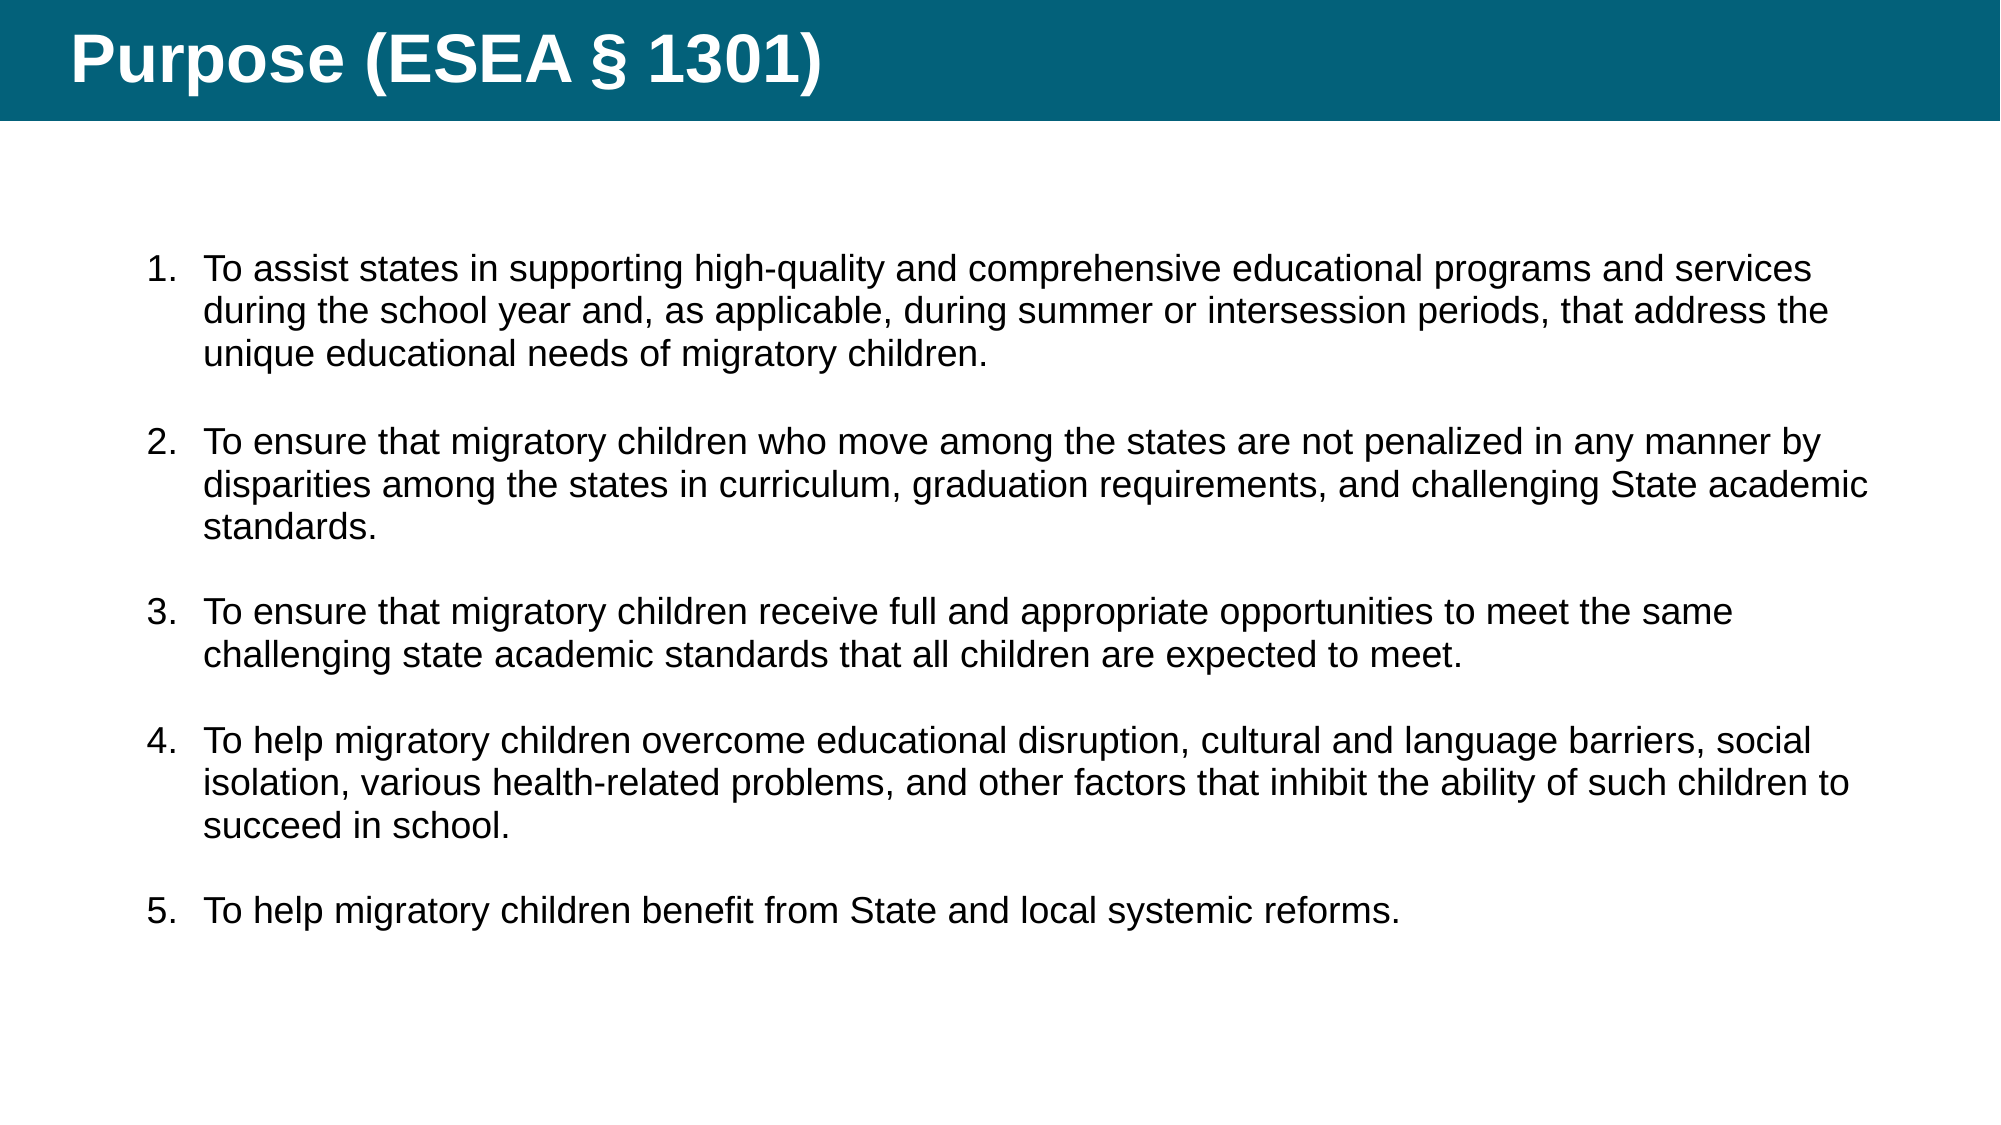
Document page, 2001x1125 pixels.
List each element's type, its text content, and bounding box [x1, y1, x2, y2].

list To assist states in supporting high-quality and comprehensive educational programs and services during the school year and, as applicable, during summer or intersession periods, that address the unique educational needs of migratory children. To ensure that migratory children who move among the states are not penalized in any manner by disparities among the states in curriculum, graduation requirements, and challenging State academic standards. To ensure that migratory children receive full and appropriate opportunities to meet the same challenging state academic standards that all children are expected to meet. To help migratory children overcome educational disruption, cultural and language barriers, social isolation, various health-related problems, and other factors that inhibit the ability of such children to succeed in school. To help migratory children benefit from State and local systemic reforms. [113, 239, 1887, 954]
title Purpose (ESEA § 1301) [55, 0, 1905, 121]
